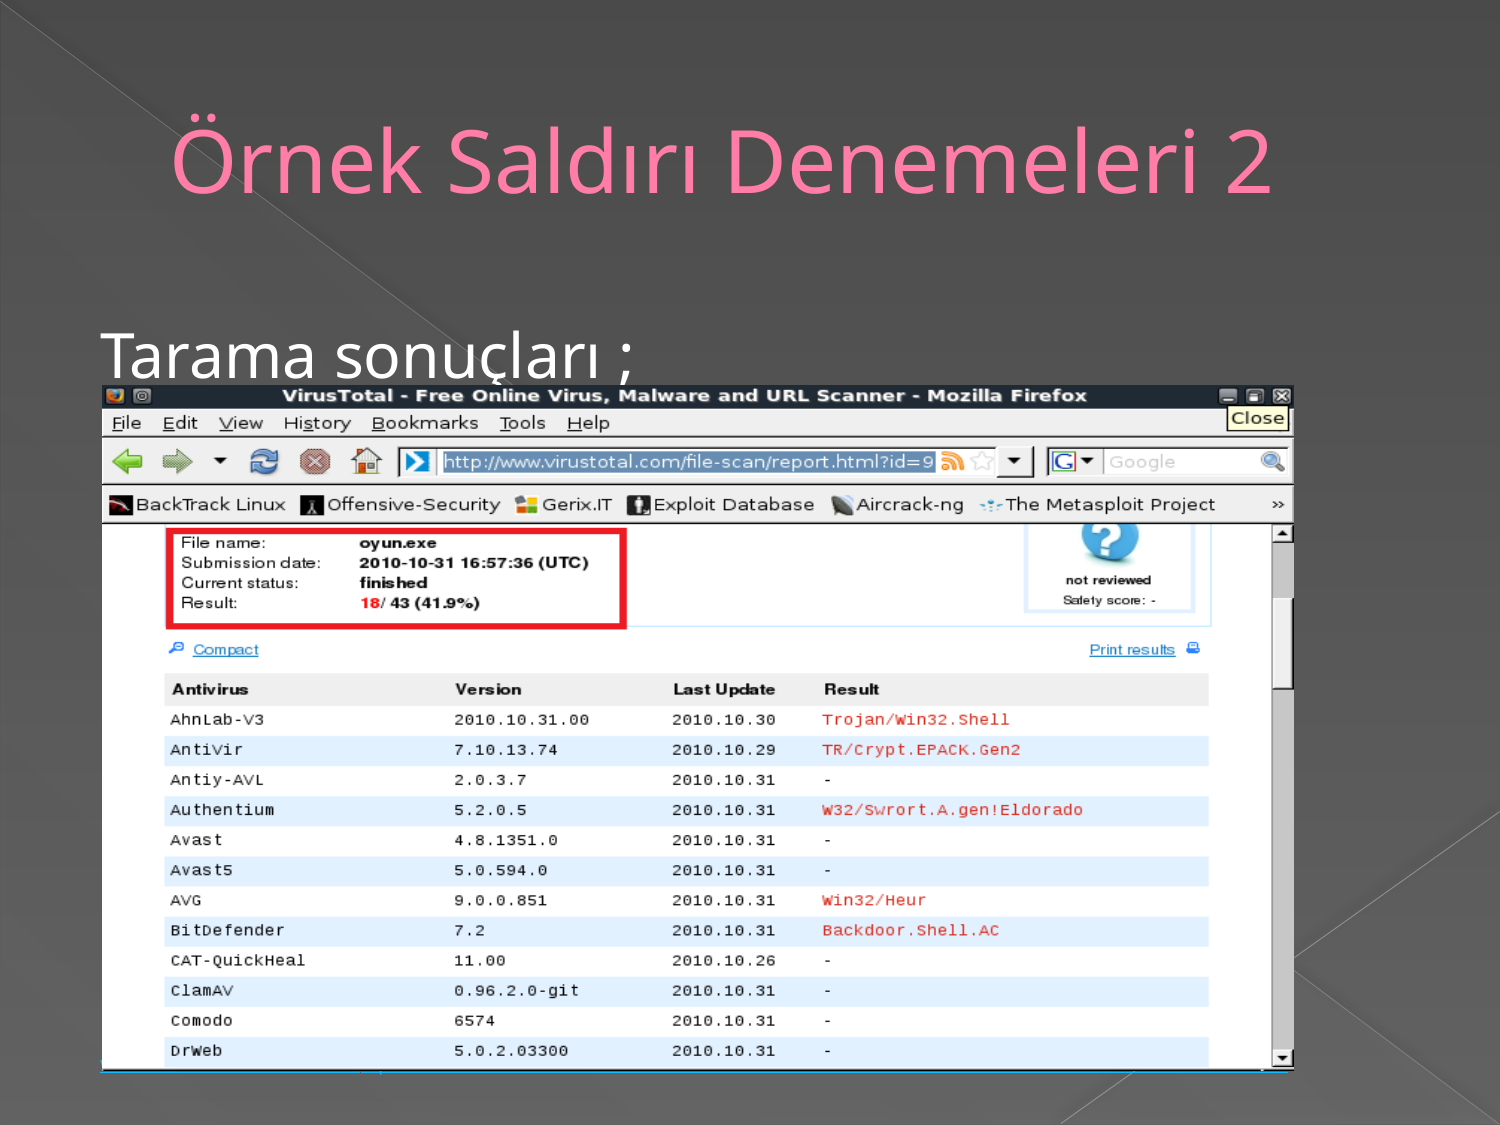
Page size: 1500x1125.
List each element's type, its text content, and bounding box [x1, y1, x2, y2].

picture [101, 385, 1294, 1071]
title Örnek Saldırı Denemeleri 2 [75, 43, 1425, 274]
list Tarama sonuçları ; www.virustotal.com/file-scan/report.html?id=9b524a487ed70317000c787d9354d02f404cfa80712c6bd1733bc4d97d3cdad1-1288544256 [75, 308, 1447, 1125]
